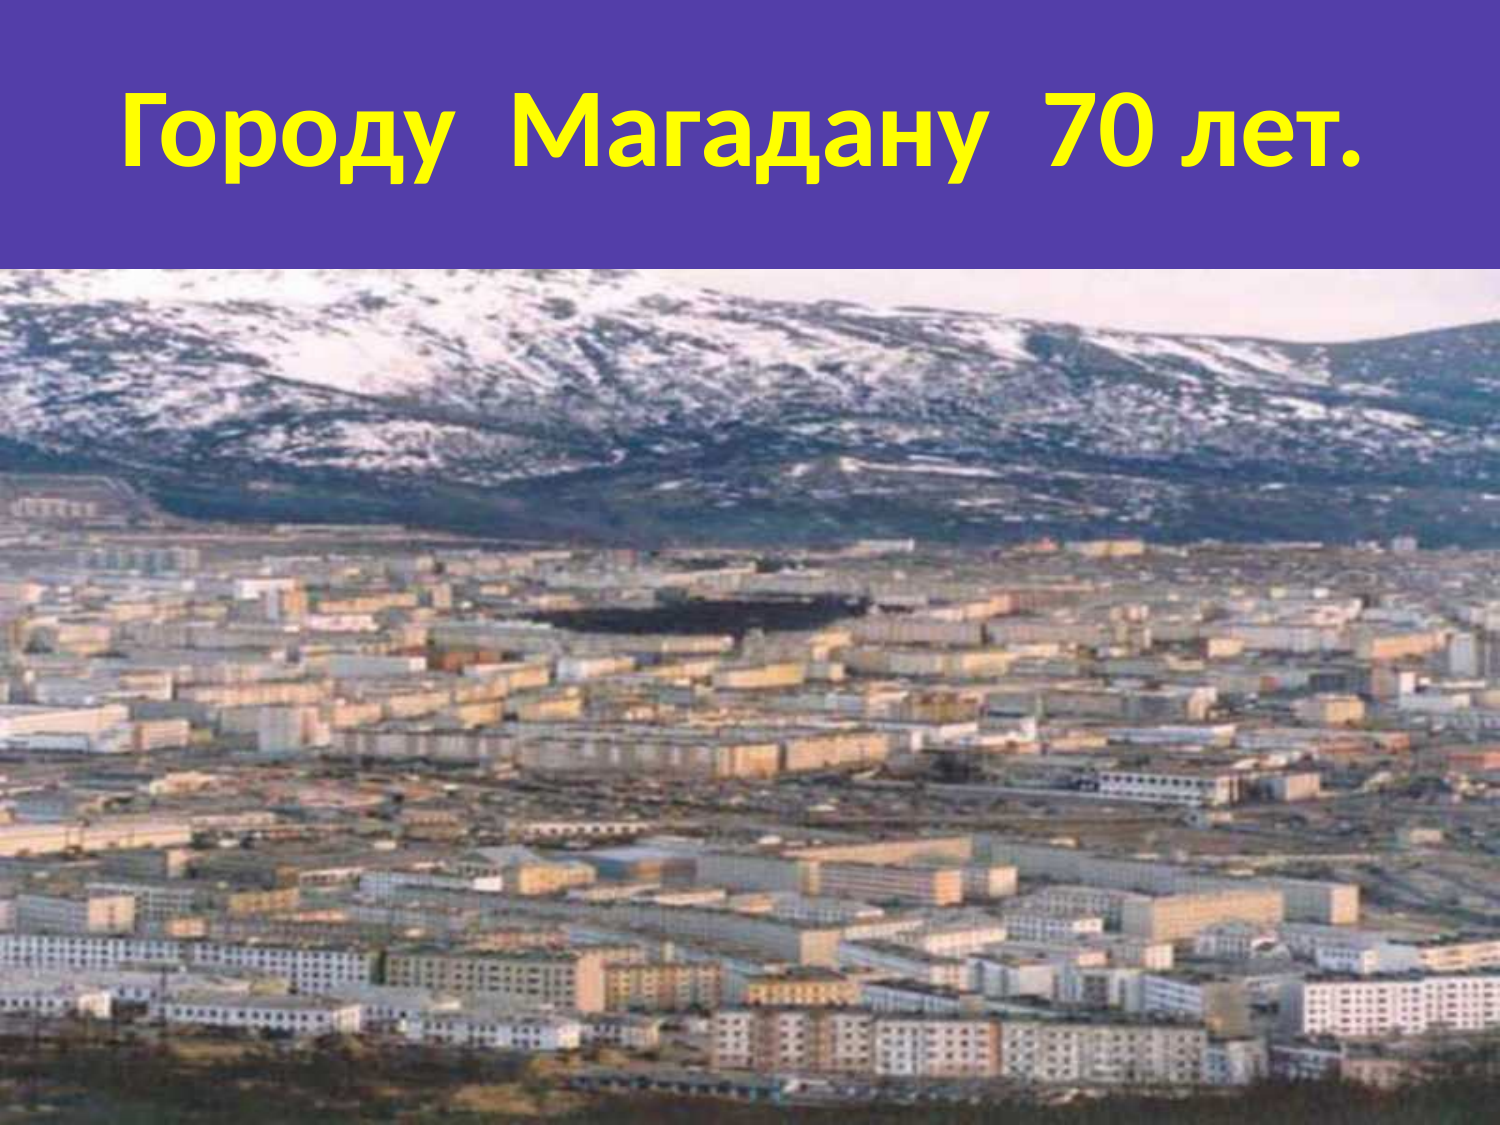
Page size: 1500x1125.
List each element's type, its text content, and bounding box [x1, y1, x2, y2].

picture [0, 269, 1500, 1125]
text_box Городу Магадану 70 лет. [105, 46, 1430, 197]
